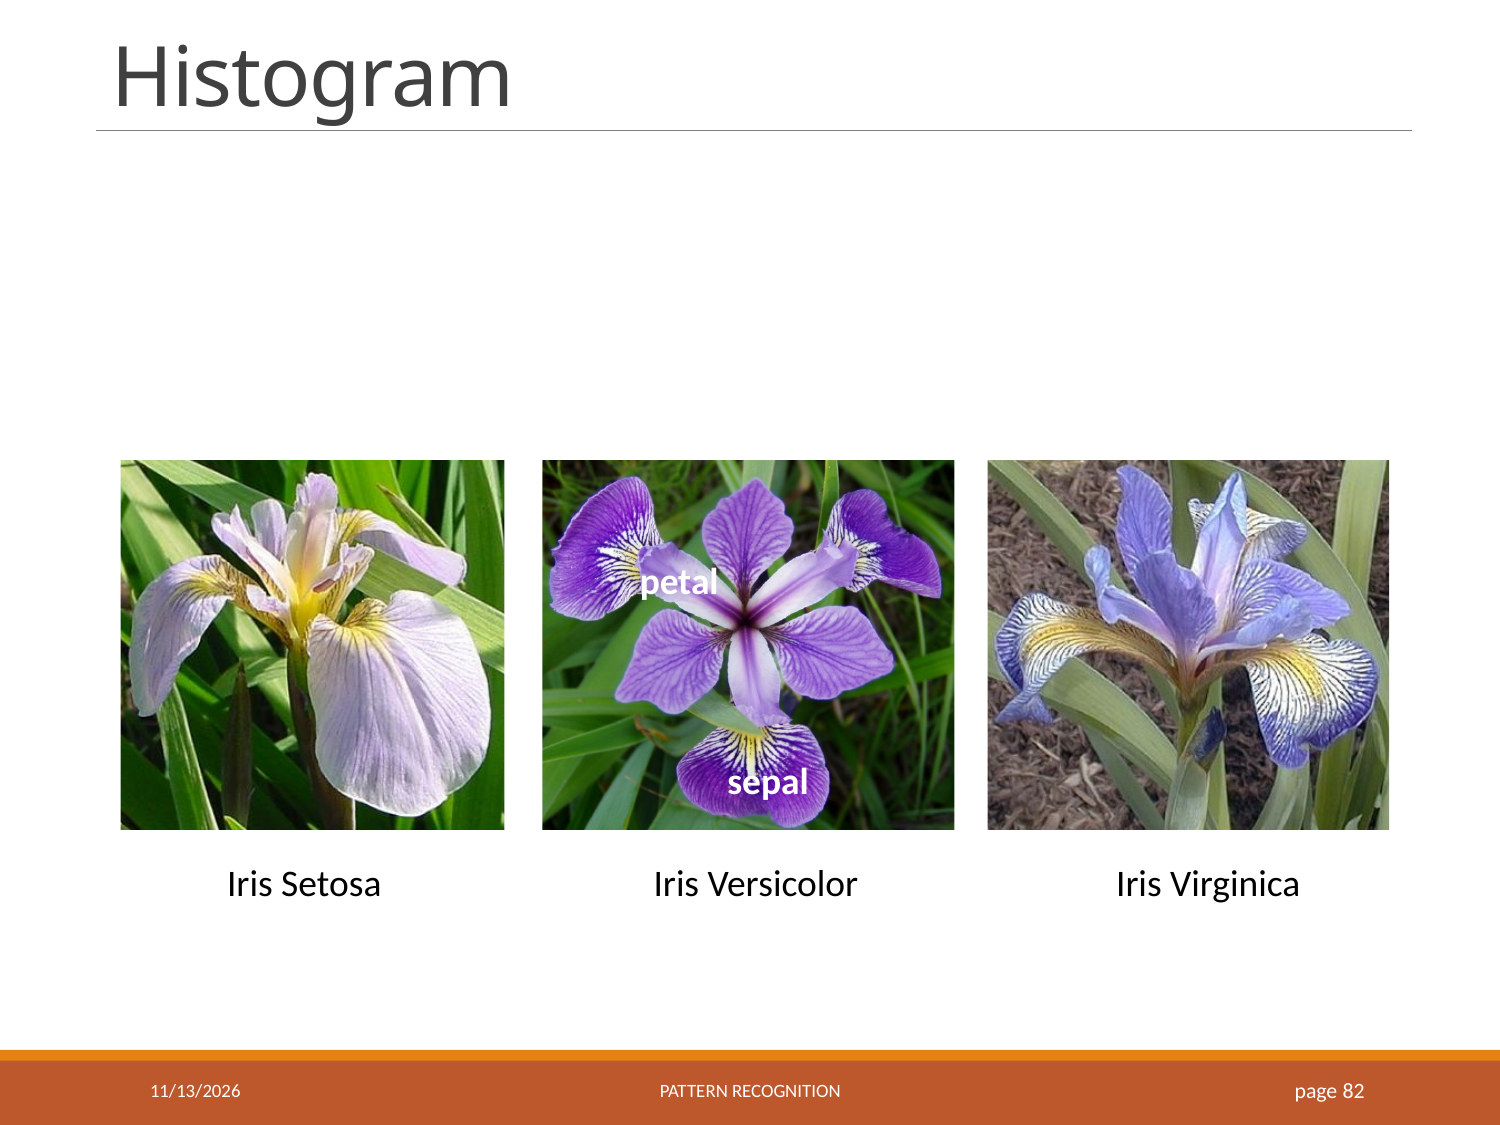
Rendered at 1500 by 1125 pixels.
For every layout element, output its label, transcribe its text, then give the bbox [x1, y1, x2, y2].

picture [541, 459, 955, 831]
picture [120, 459, 505, 831]
title Histogram [96, 19, 1413, 131]
text_box Iris Virginica [1101, 851, 1316, 912]
text_box Iris Versicolor [638, 851, 874, 912]
text_box Iris Setosa [212, 851, 425, 912]
picture [986, 459, 1390, 831]
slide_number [135, 1059, 440, 1120]
footer Pattern recognition [453, 1059, 1047, 1120]
slide_number page 82 [1218, 1059, 1380, 1120]
